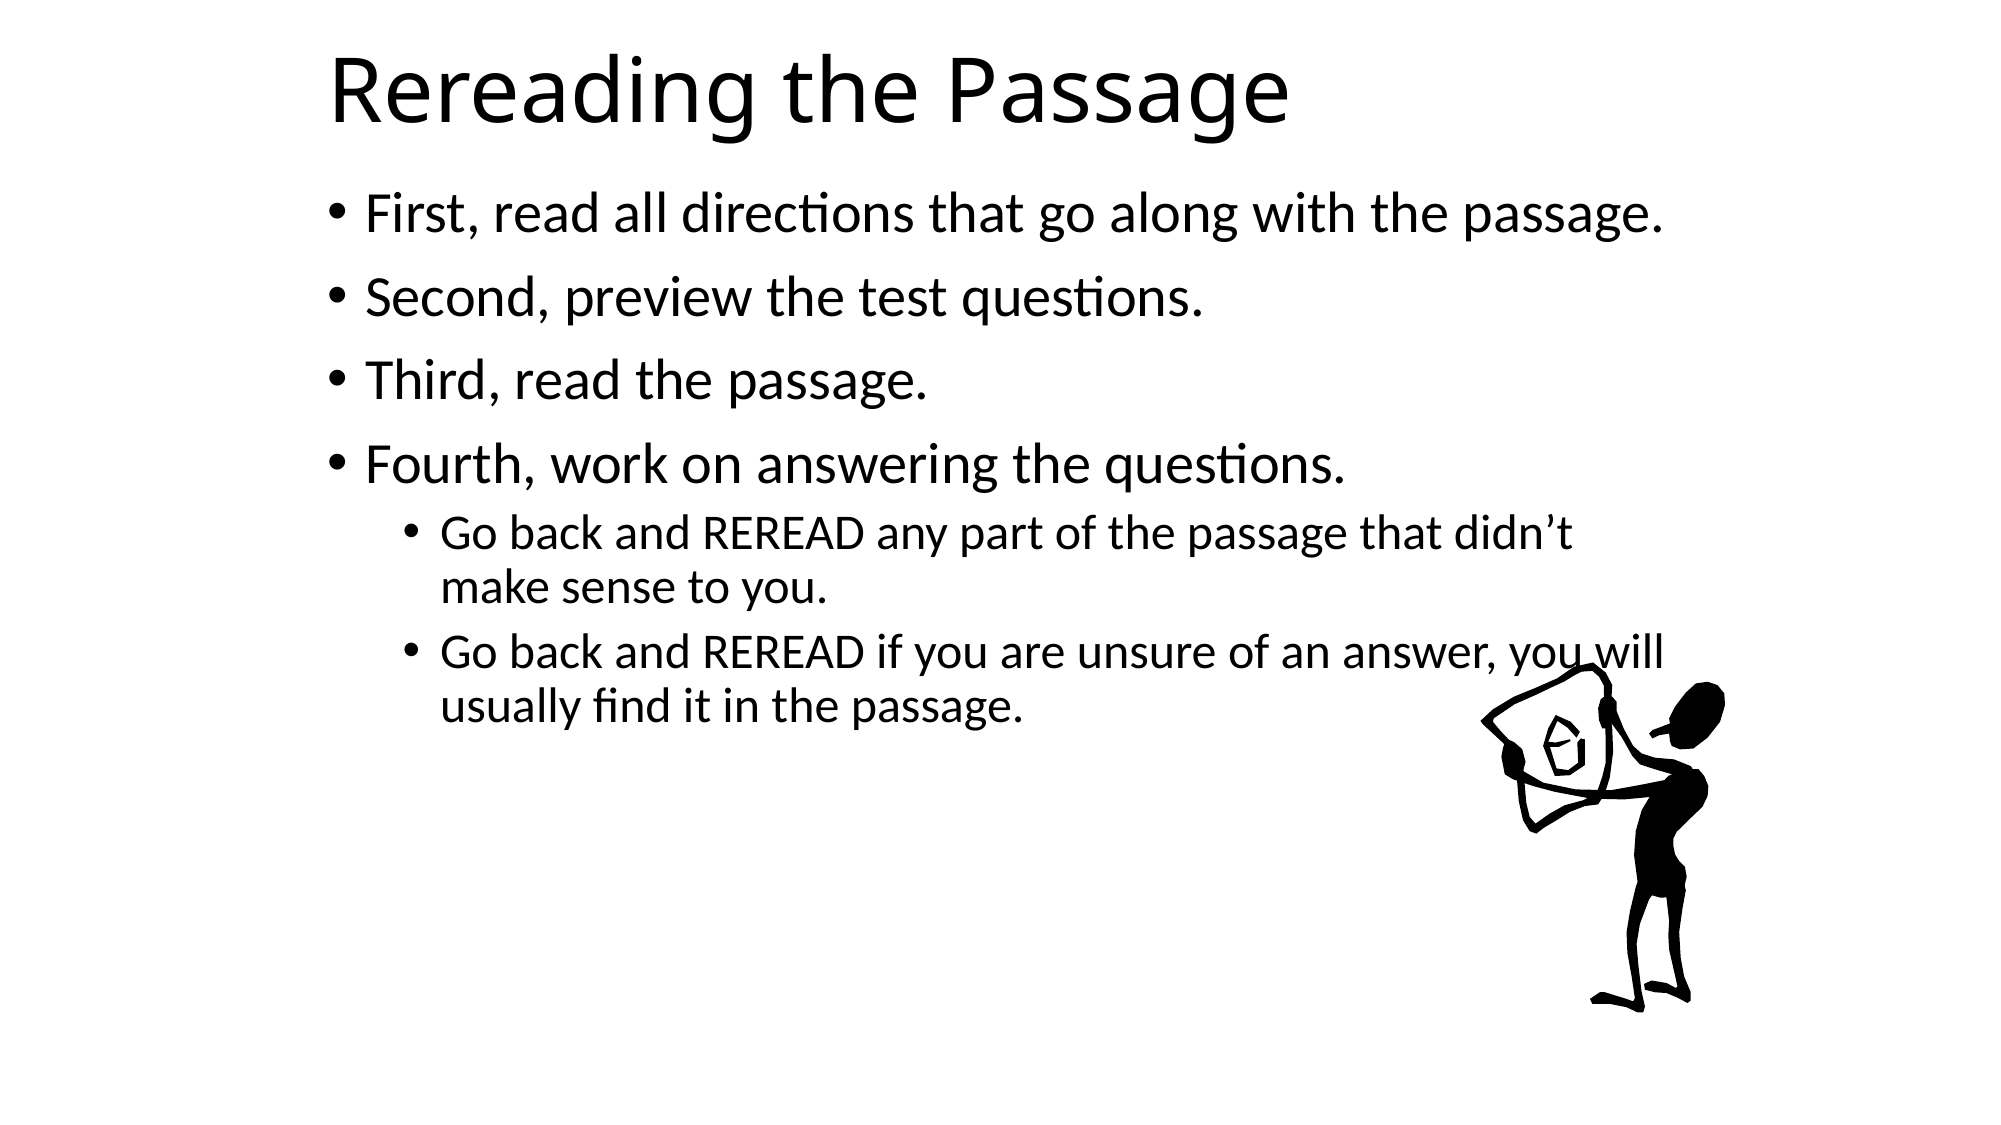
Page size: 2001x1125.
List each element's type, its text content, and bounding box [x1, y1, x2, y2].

list First, read all directions that go along with the passage. Second, preview the test questions. Third, read the passage. Fourth, work on answering the questions. Go back and REREAD any part of the passage that didn’t make sense to you. Go back and REREAD if you are unsure of an answer, you will usually find it in the passage. [312, 174, 1688, 887]
title Rereading the Passage [312, 37, 1688, 150]
picture [1480, 662, 1725, 1013]
